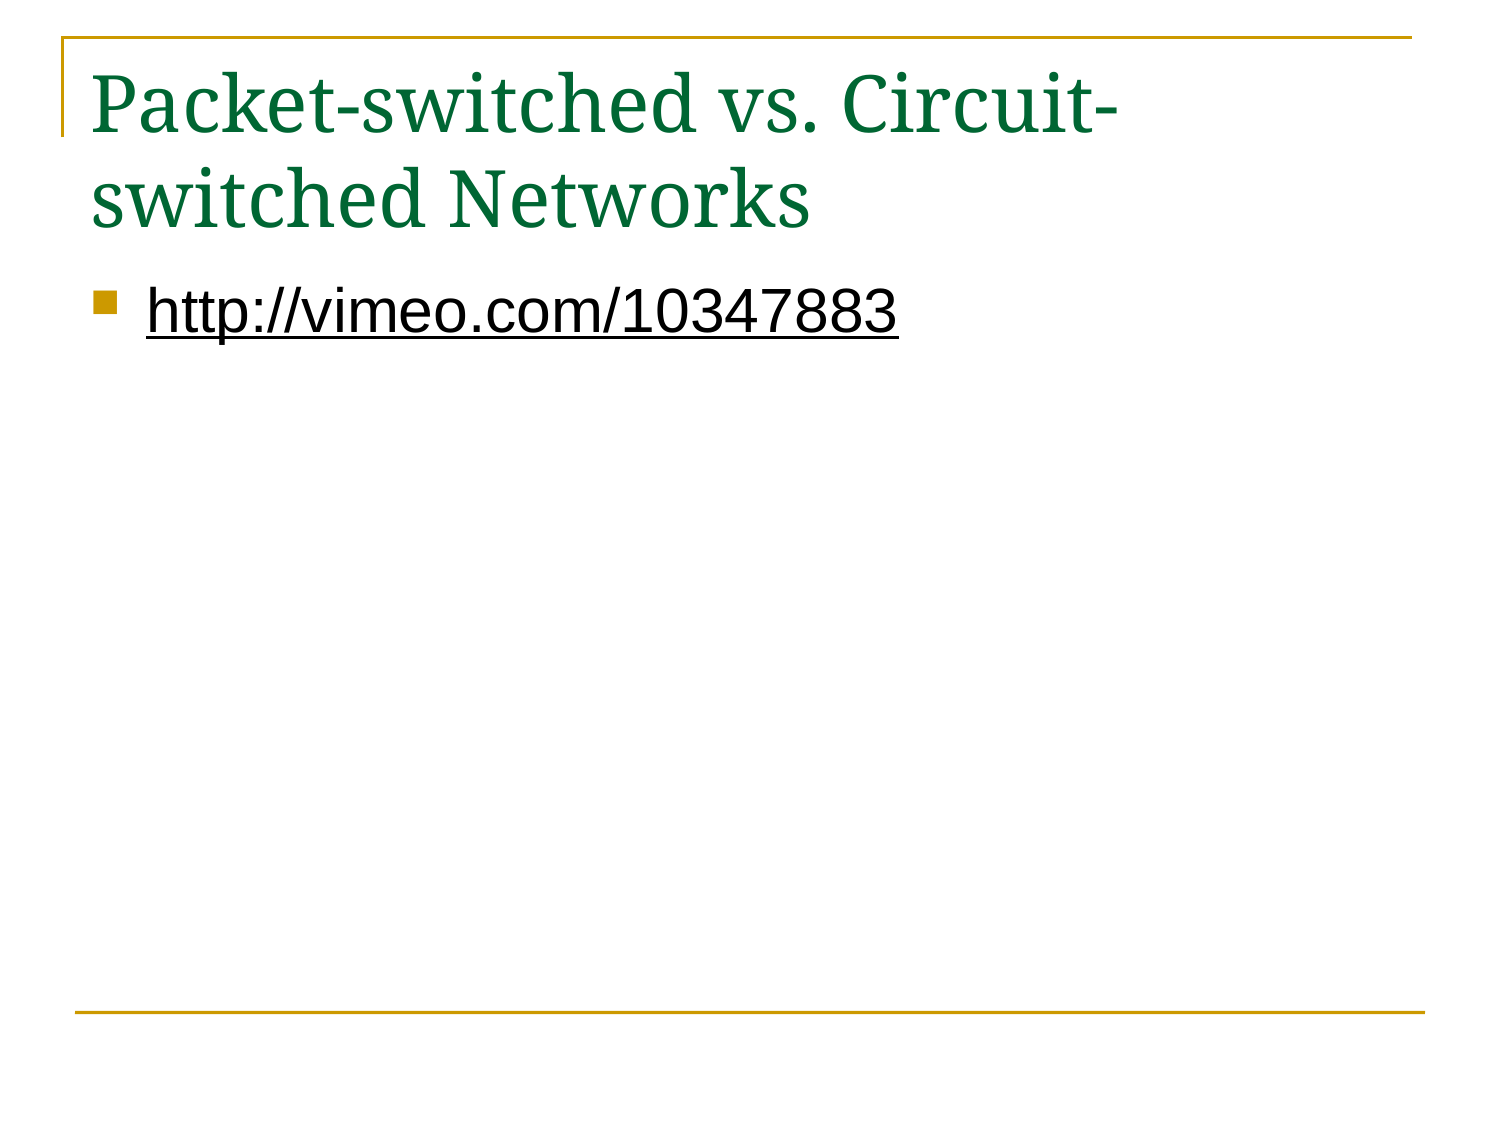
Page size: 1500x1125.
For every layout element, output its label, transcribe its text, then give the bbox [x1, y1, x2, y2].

title Packet-switched vs. Circuit-switched Networks [75, 45, 1425, 233]
list http://vimeo.com/10347883 [75, 262, 1425, 1006]
